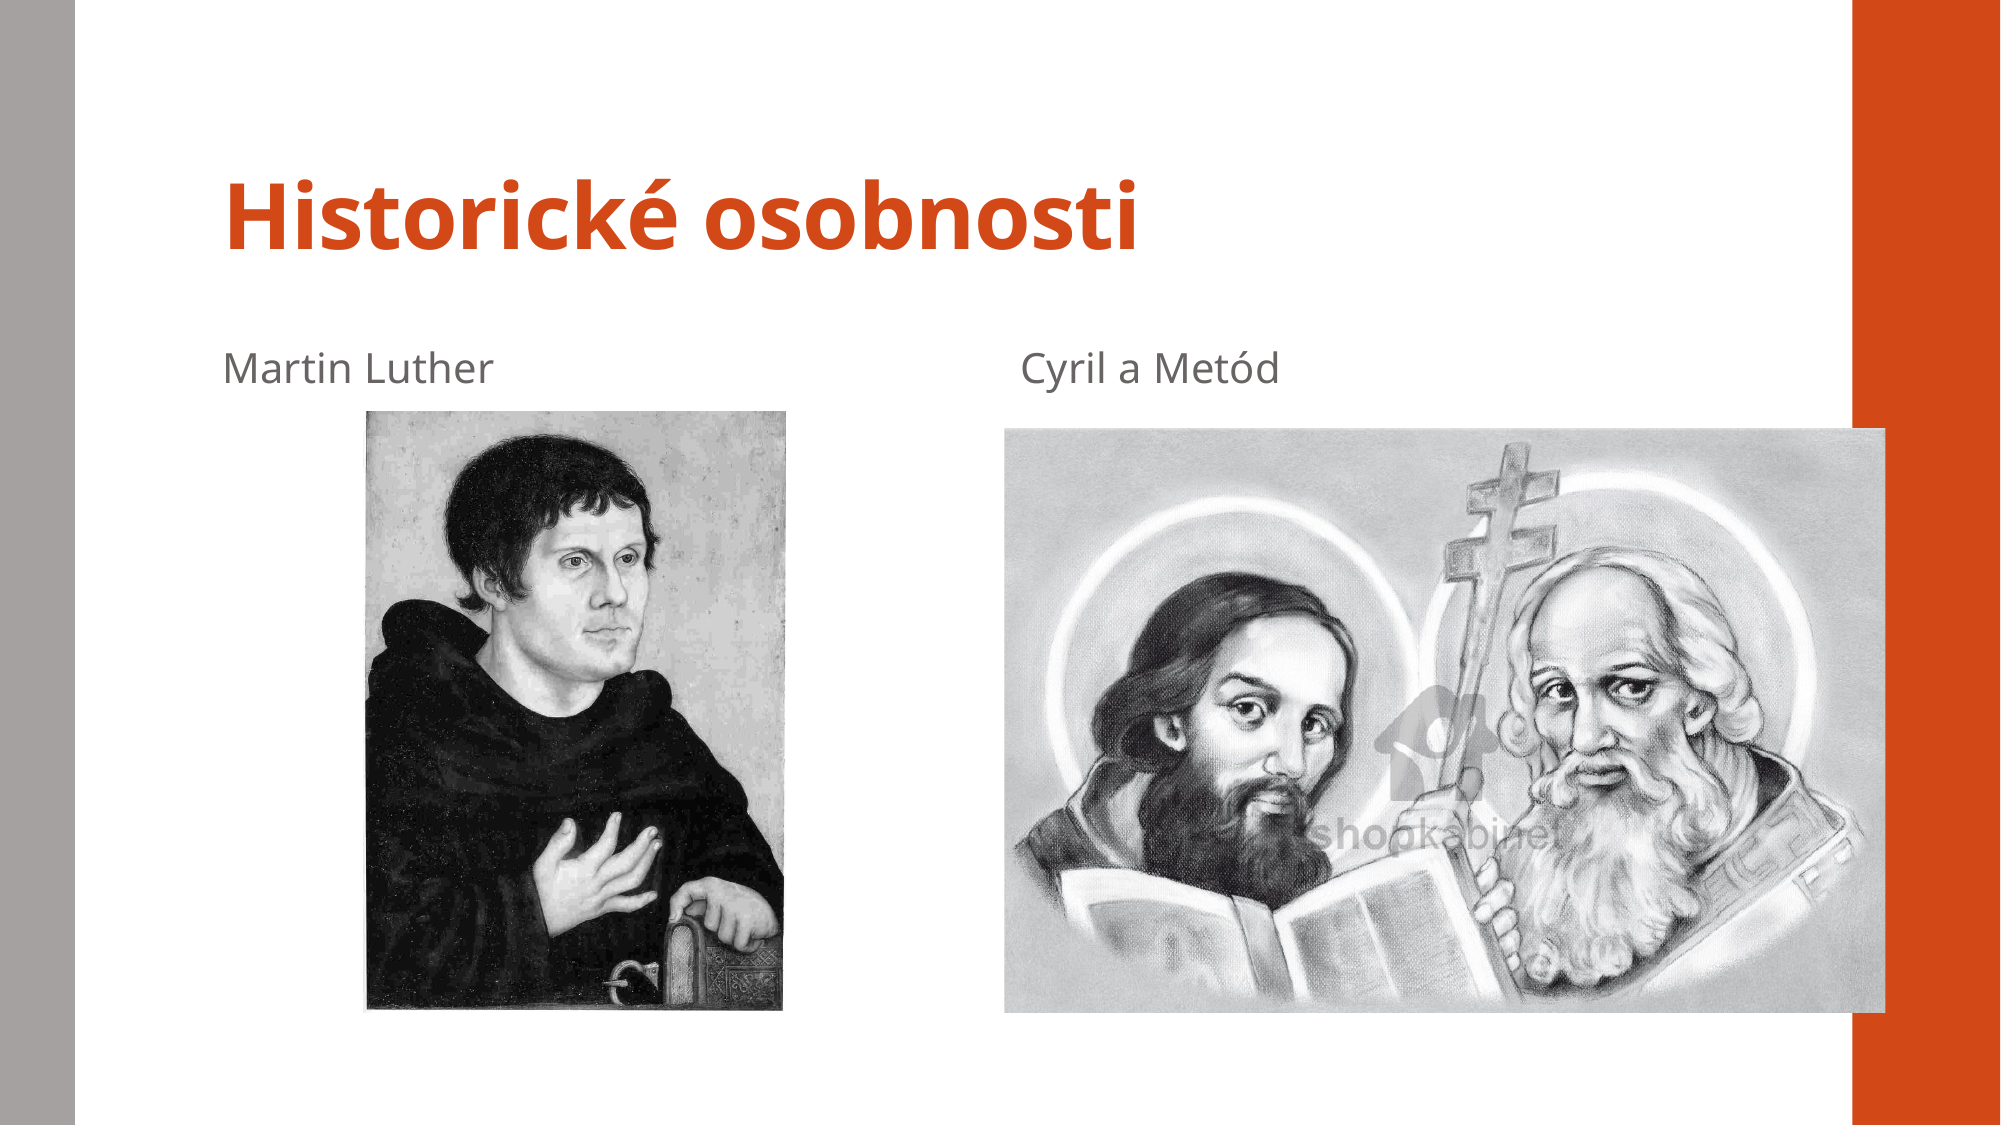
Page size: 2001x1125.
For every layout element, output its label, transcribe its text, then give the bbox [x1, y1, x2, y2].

list Martin Luther [206, 281, 942, 402]
list Cyril a Metód [1005, 281, 1740, 402]
title Historické osobnosti [206, 48, 1797, 278]
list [363, 411, 786, 1013]
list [1004, 428, 1886, 1013]
